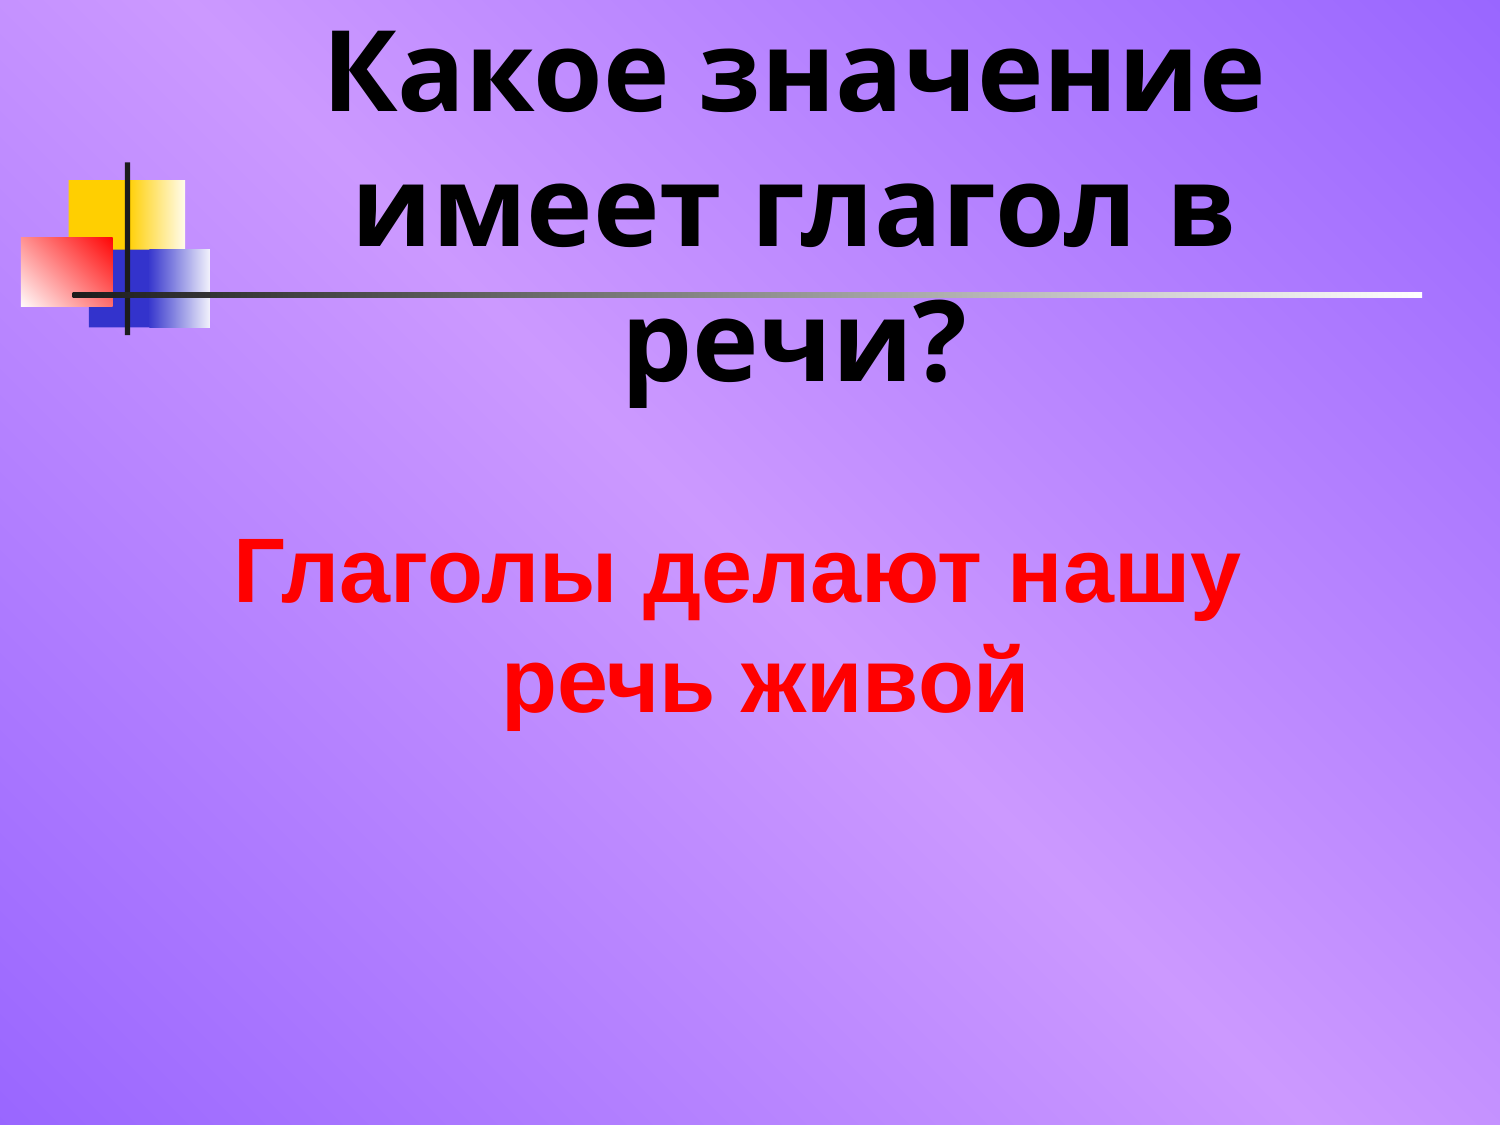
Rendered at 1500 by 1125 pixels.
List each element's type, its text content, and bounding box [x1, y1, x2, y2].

title Какое значение имеет глагол в речи? [194, 148, 1395, 412]
list Глаголы делают нашу речь живой [159, 503, 1318, 986]
